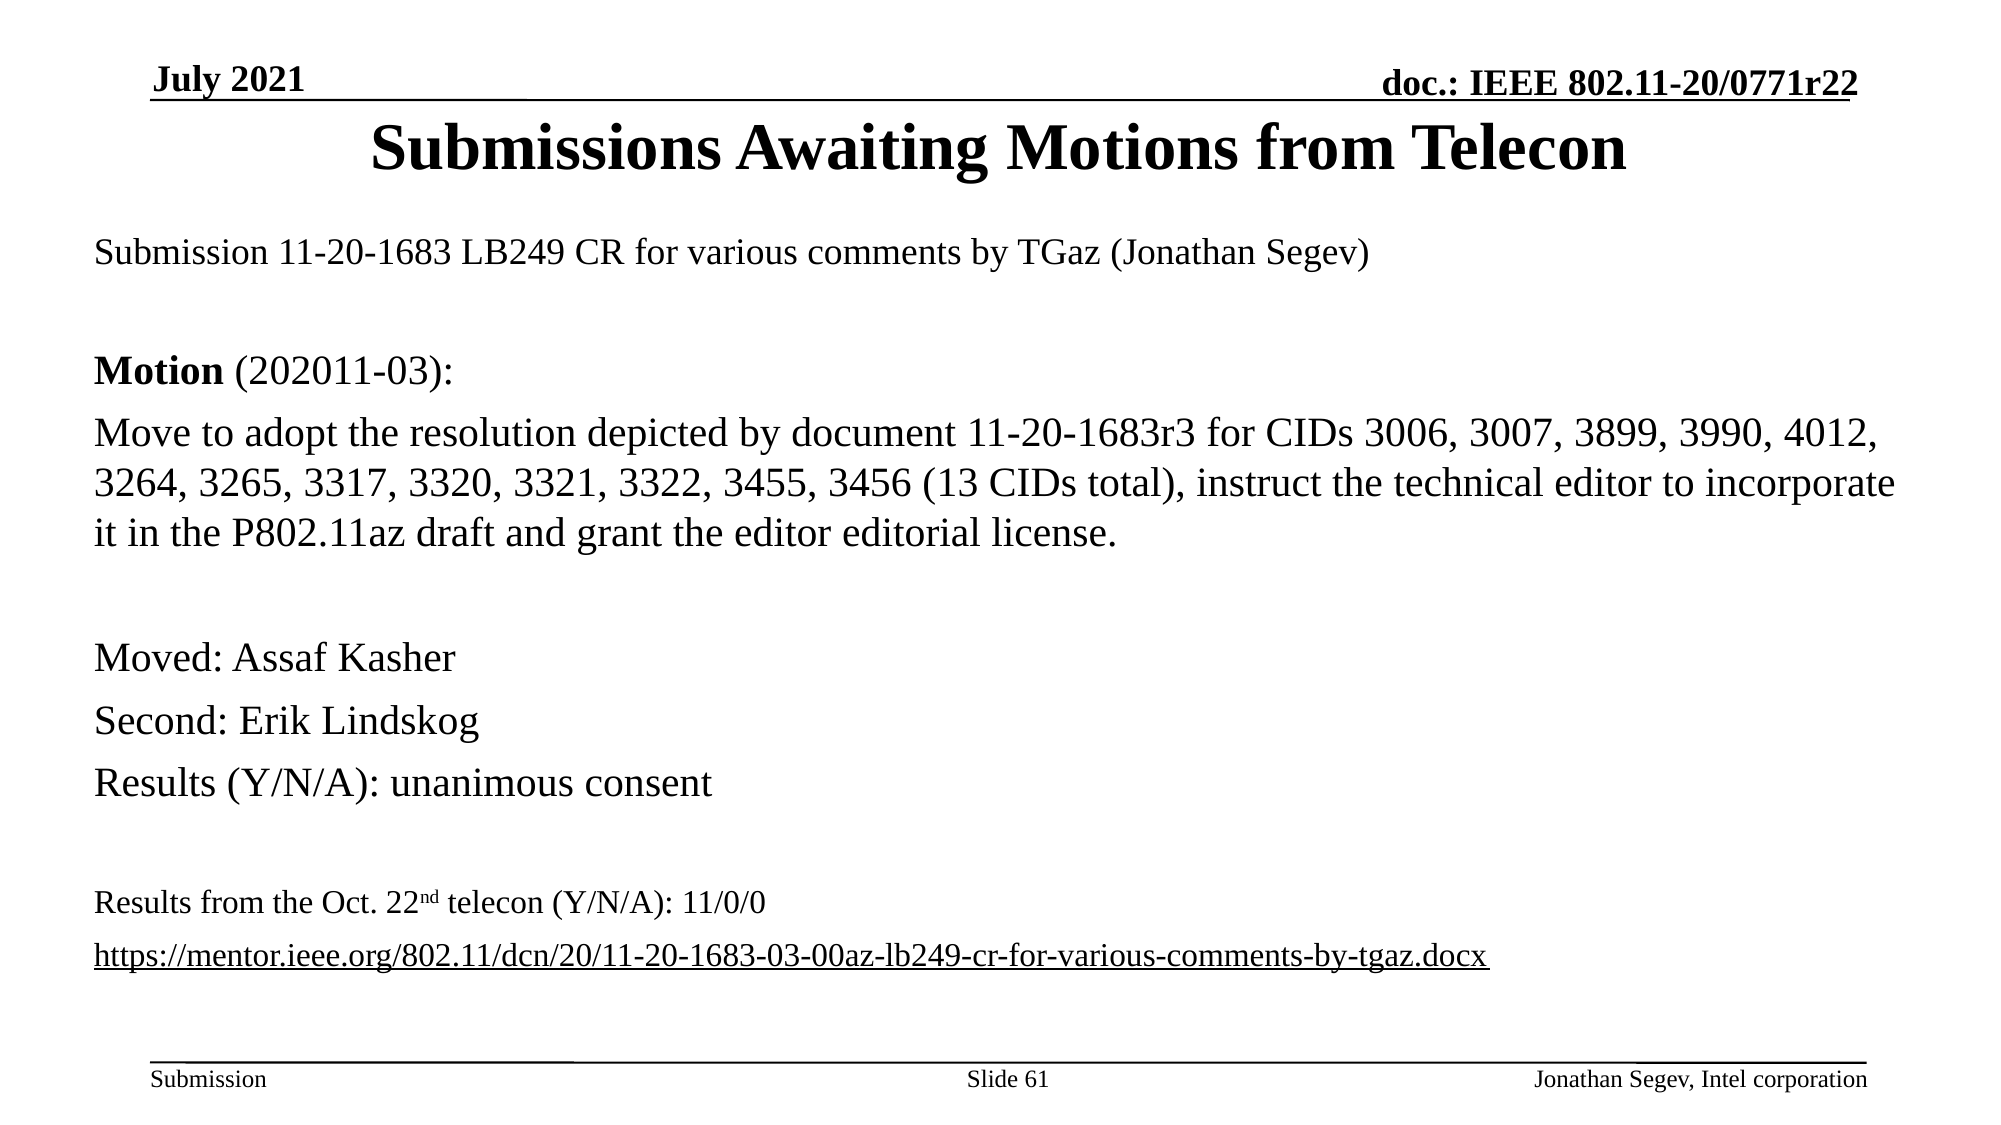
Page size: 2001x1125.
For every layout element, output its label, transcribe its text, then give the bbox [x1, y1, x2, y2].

slide_number Slide 61 [950, 1061, 1067, 1123]
list Submission 11-20-1683 LB249 CR for various comments by TGaz (Jonathan Segev) Motion (202011-03): Move to adopt the resolution depicted by document 11-20-1683r3 for CIDs 3006, 3007, 3899, 3990, 4012, 3264, 3265, 3317, 3320, 3321, 3322, 3455, 3456 (13 CIDs total), instruct the technical editor to incorporate it in the P802.11az draft and grant the editor editorial license. Moved: Assaf Kasher Second: Erik Lindskog Results (Y/N/A): unanimous consent Results from the Oct. 22nd telecon (Y/N/A): 11/0/0 https://mentor.ieee.org/802.11/dcn/20/11-20-1683-03-00az-lb249-cr-for-various-comments-by-tgaz.docx [78, 219, 1922, 1000]
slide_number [152, 54, 563, 100]
title Submissions Awaiting Motions from Telecon [149, 112, 1850, 173]
footer Jonathan Segev, Intel corporation [1171, 1061, 1869, 1093]
